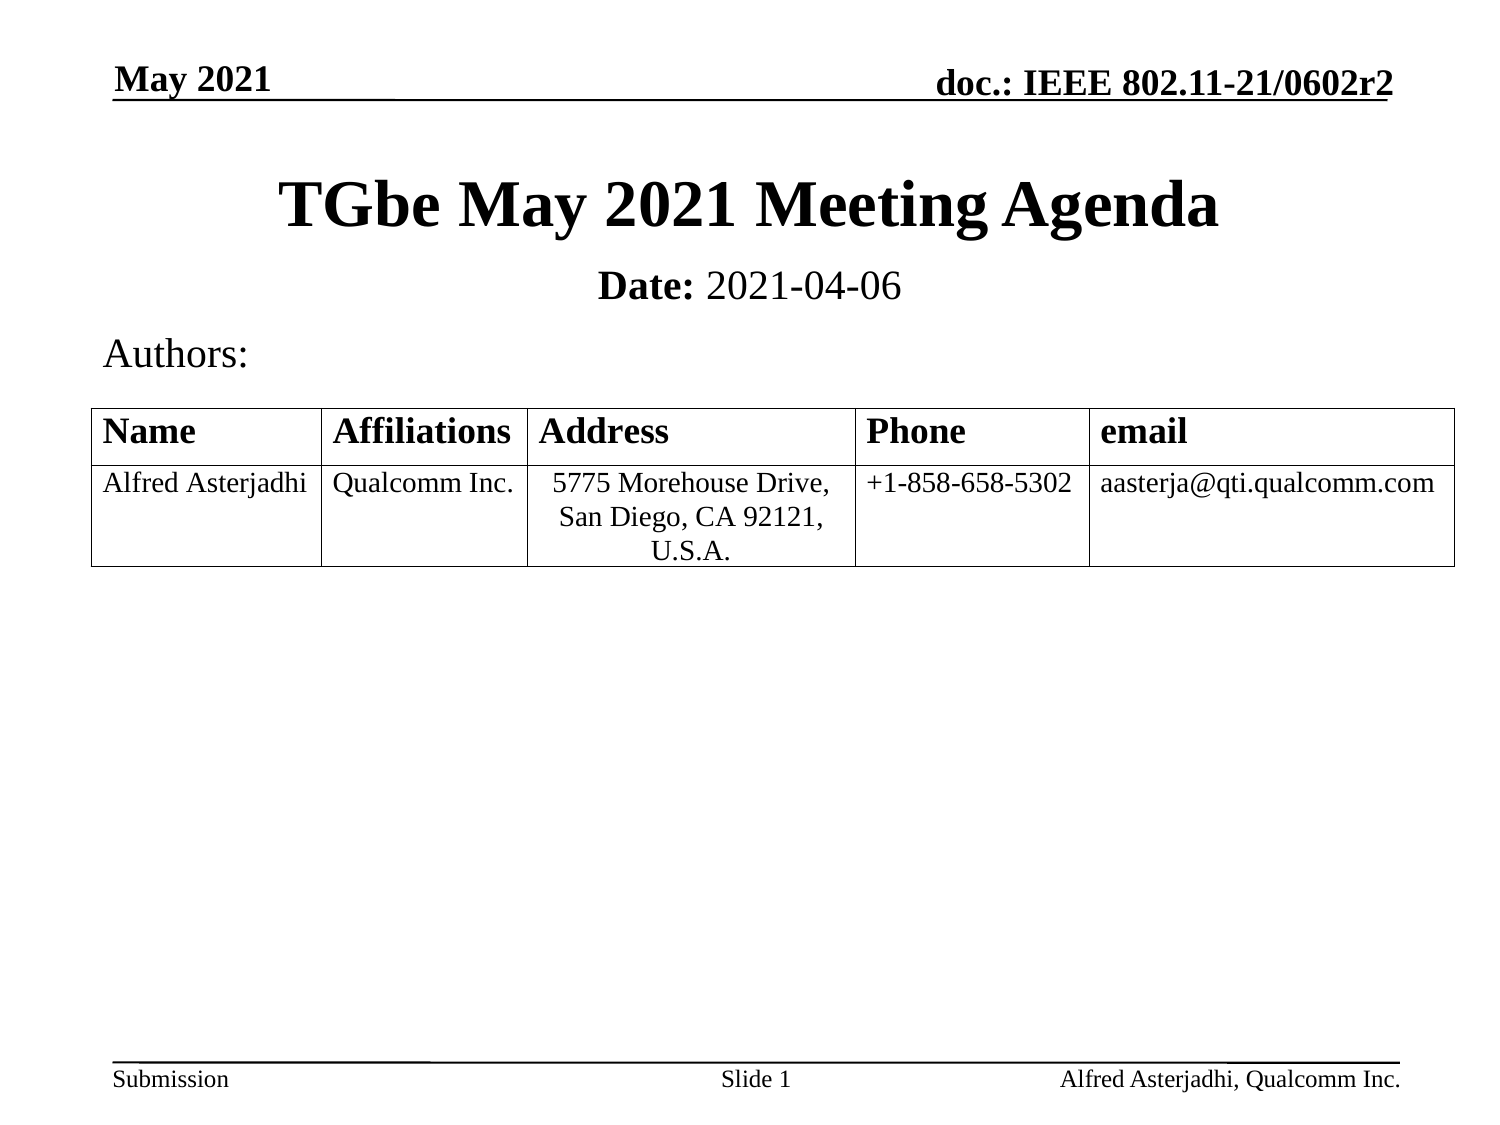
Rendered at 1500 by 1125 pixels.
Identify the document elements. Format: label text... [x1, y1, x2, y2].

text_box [75, 407, 1477, 819]
slide_number Slide 1 [712, 1061, 800, 1123]
title TGbe May 2021 Meeting Agenda [112, 112, 1388, 249]
footer Alfred Asterjadhi, Qualcomm Inc. [902, 1061, 1402, 1093]
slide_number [114, 54, 493, 100]
list Date: 2021-04-06 [112, 249, 1388, 316]
text_box Authors: [87, 318, 325, 381]
